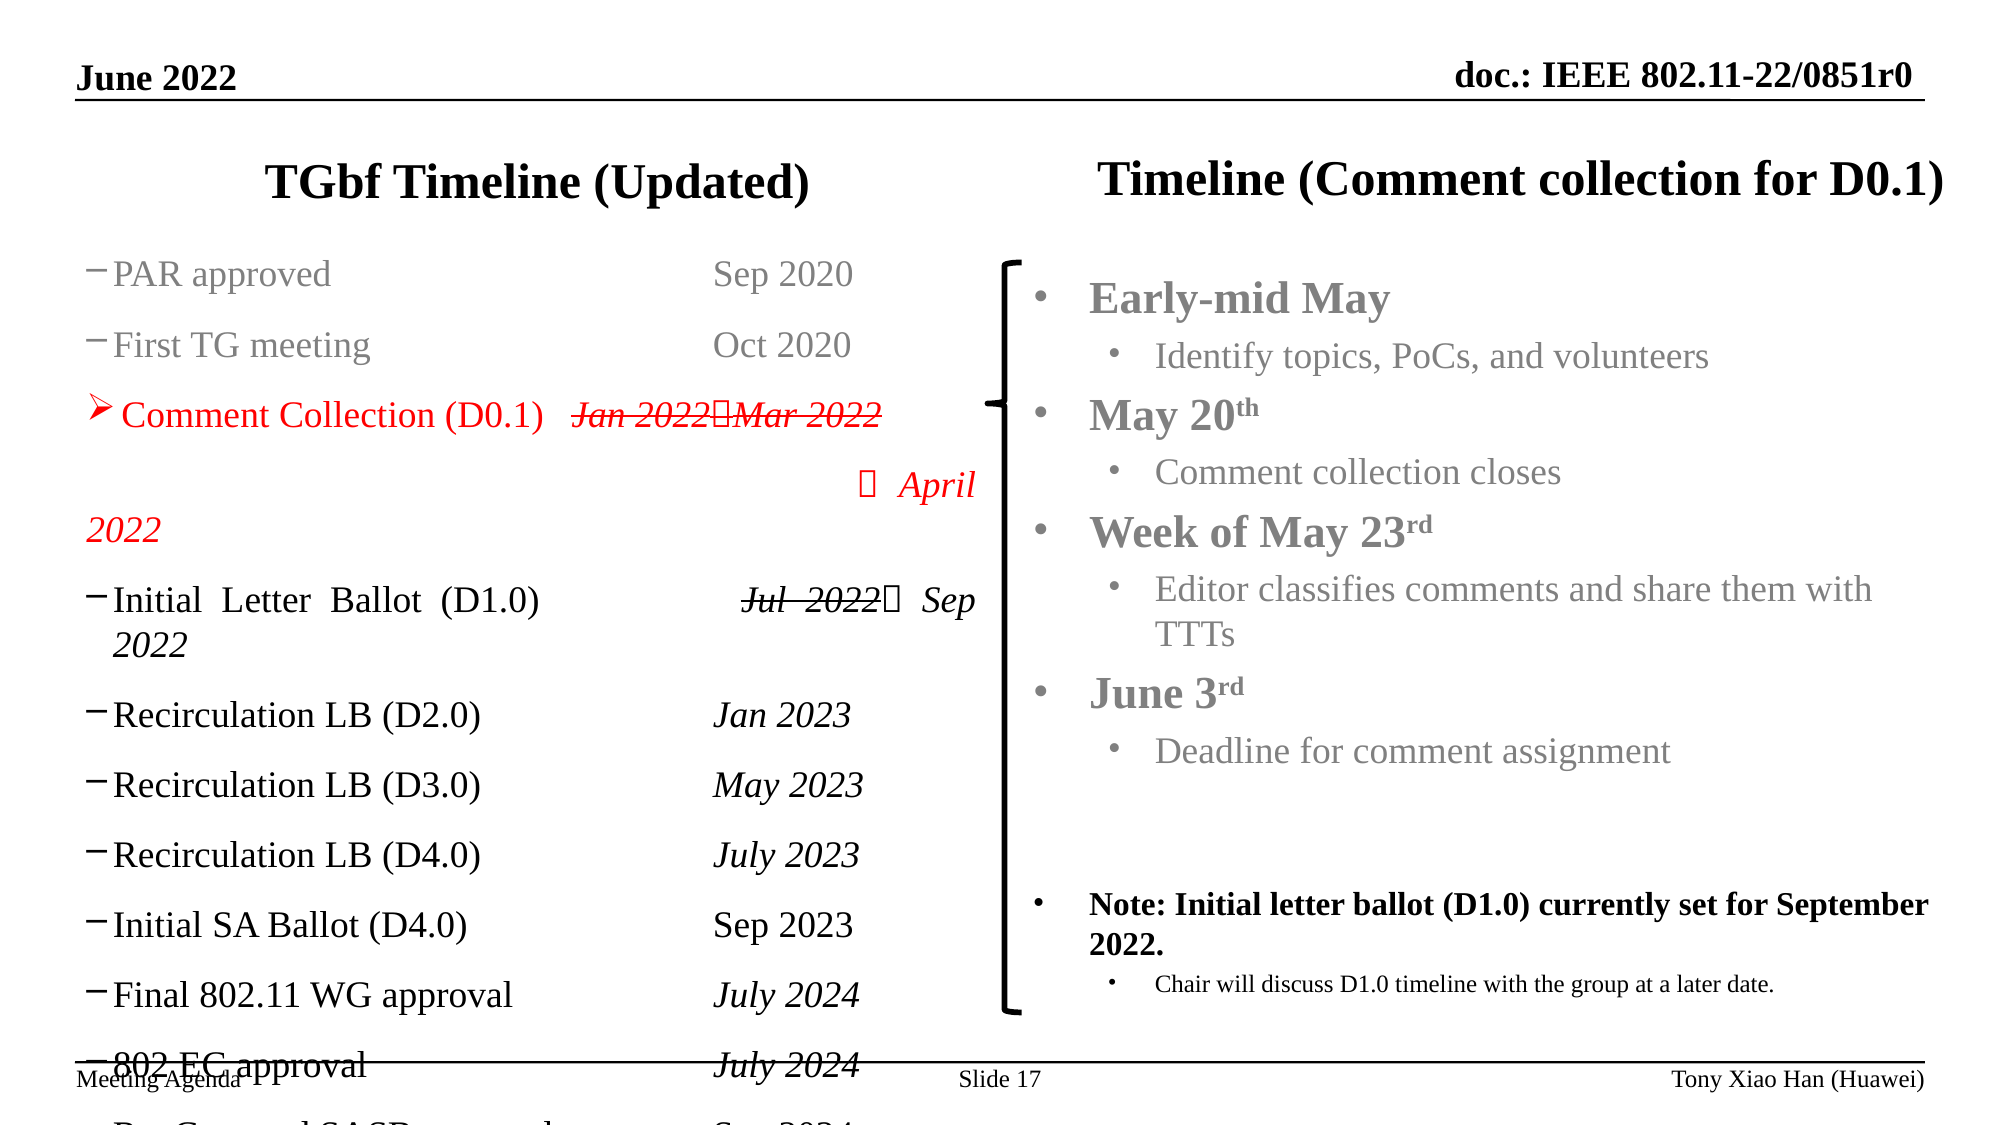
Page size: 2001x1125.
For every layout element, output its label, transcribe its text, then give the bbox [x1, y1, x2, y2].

text_box [987, 262, 1022, 1013]
text_box PAR approved Sep 2020 First TG meeting Oct 2020 Comment Collection (D0.1) Jan 2022Mar 2022  April 2022 Initial Letter Ballot (D1.0) Jul 2022 Sep 2022 Recirculation LB (D2.0) Jan 2023 Recirculation LB (D3.0) May 2023 Recirculation LB (D4.0) July 2023 Initial SA Ballot (D4.0) Sep 2023 Final 802.11 WG approval July 2024 802 EC approval July 2024 RevCom and SASB approval Sep 2024 [74, 243, 988, 963]
text_box Early-mid May Identify topics, PoCs, and volunteers May 20th Comment collection closes Week of May 23rd Editor classifies comments and share them with TTTs June 3rd Deadline for comment assignment Note: Initial letter ballot (D1.0) currently set for September 2022. Chair will discuss D1.0 timeline with the group at a later date. [1021, 262, 1963, 1063]
title TGbf Timeline (Updated) [162, 141, 913, 217]
text_box Timeline (Comment collection for D0.1) [1067, 141, 1975, 209]
